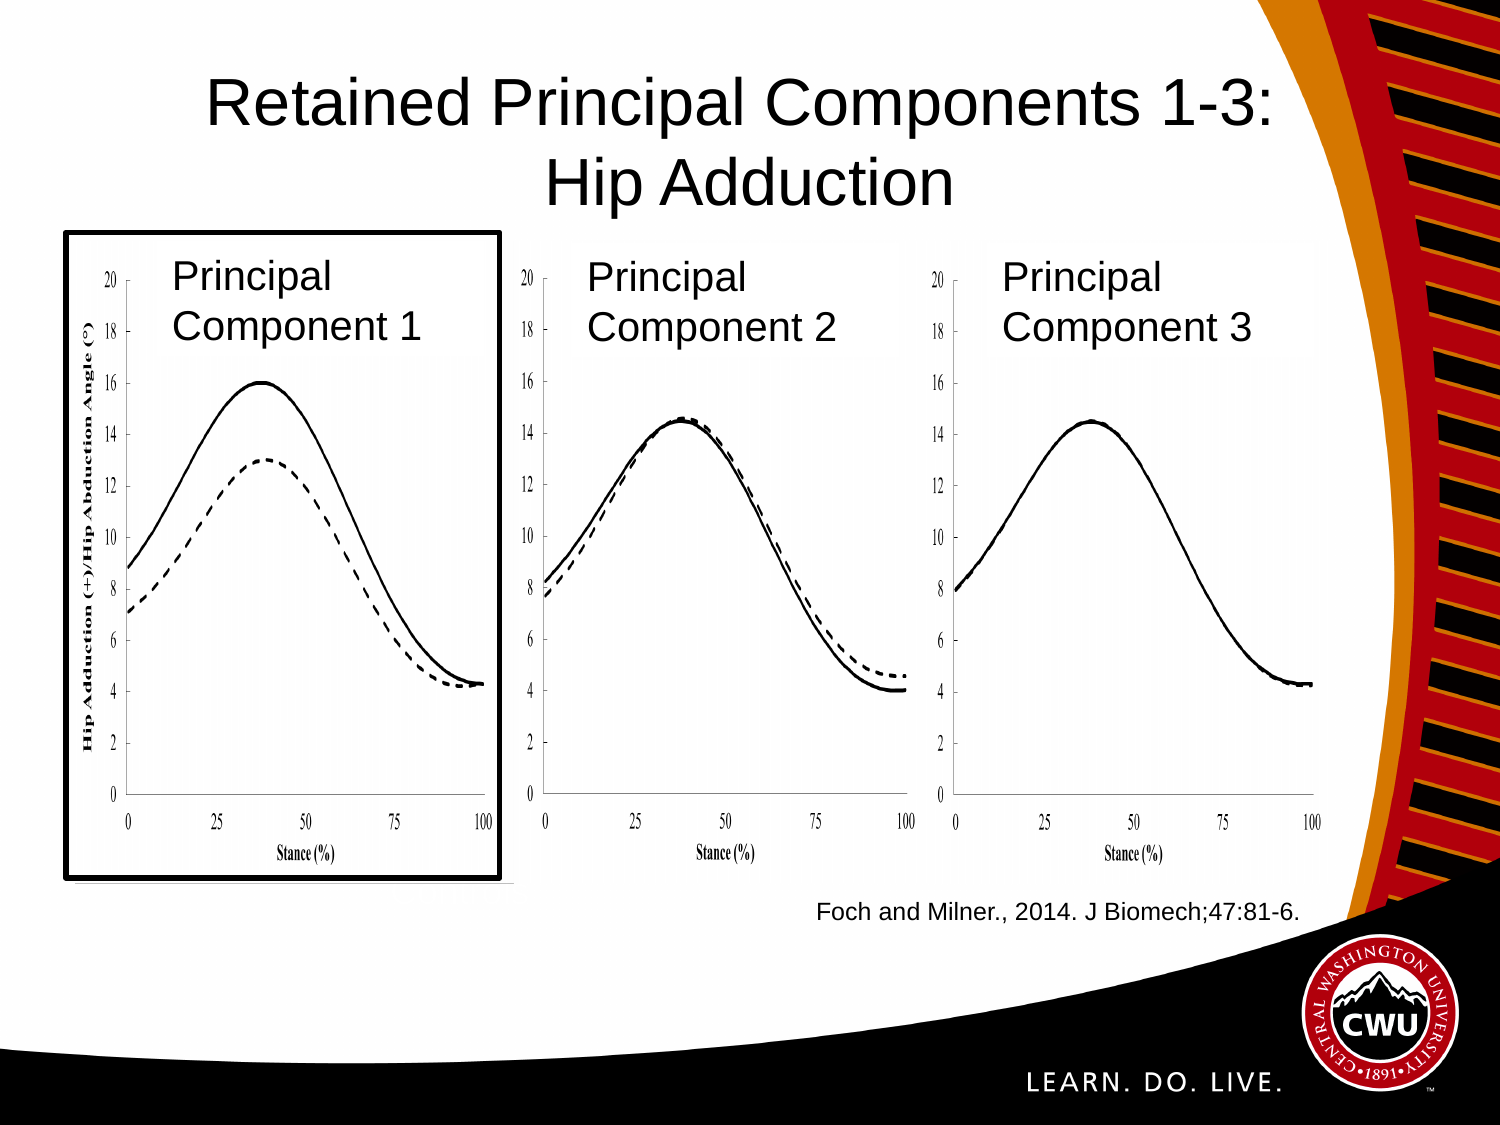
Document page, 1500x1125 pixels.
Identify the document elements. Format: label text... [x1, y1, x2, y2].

title Retained Principal Components 1-3: Hip Adduction [75, 45, 1425, 233]
text_box [64, 230, 502, 880]
picture [0, 0, 1500, 1125]
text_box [74, 240, 1332, 934]
